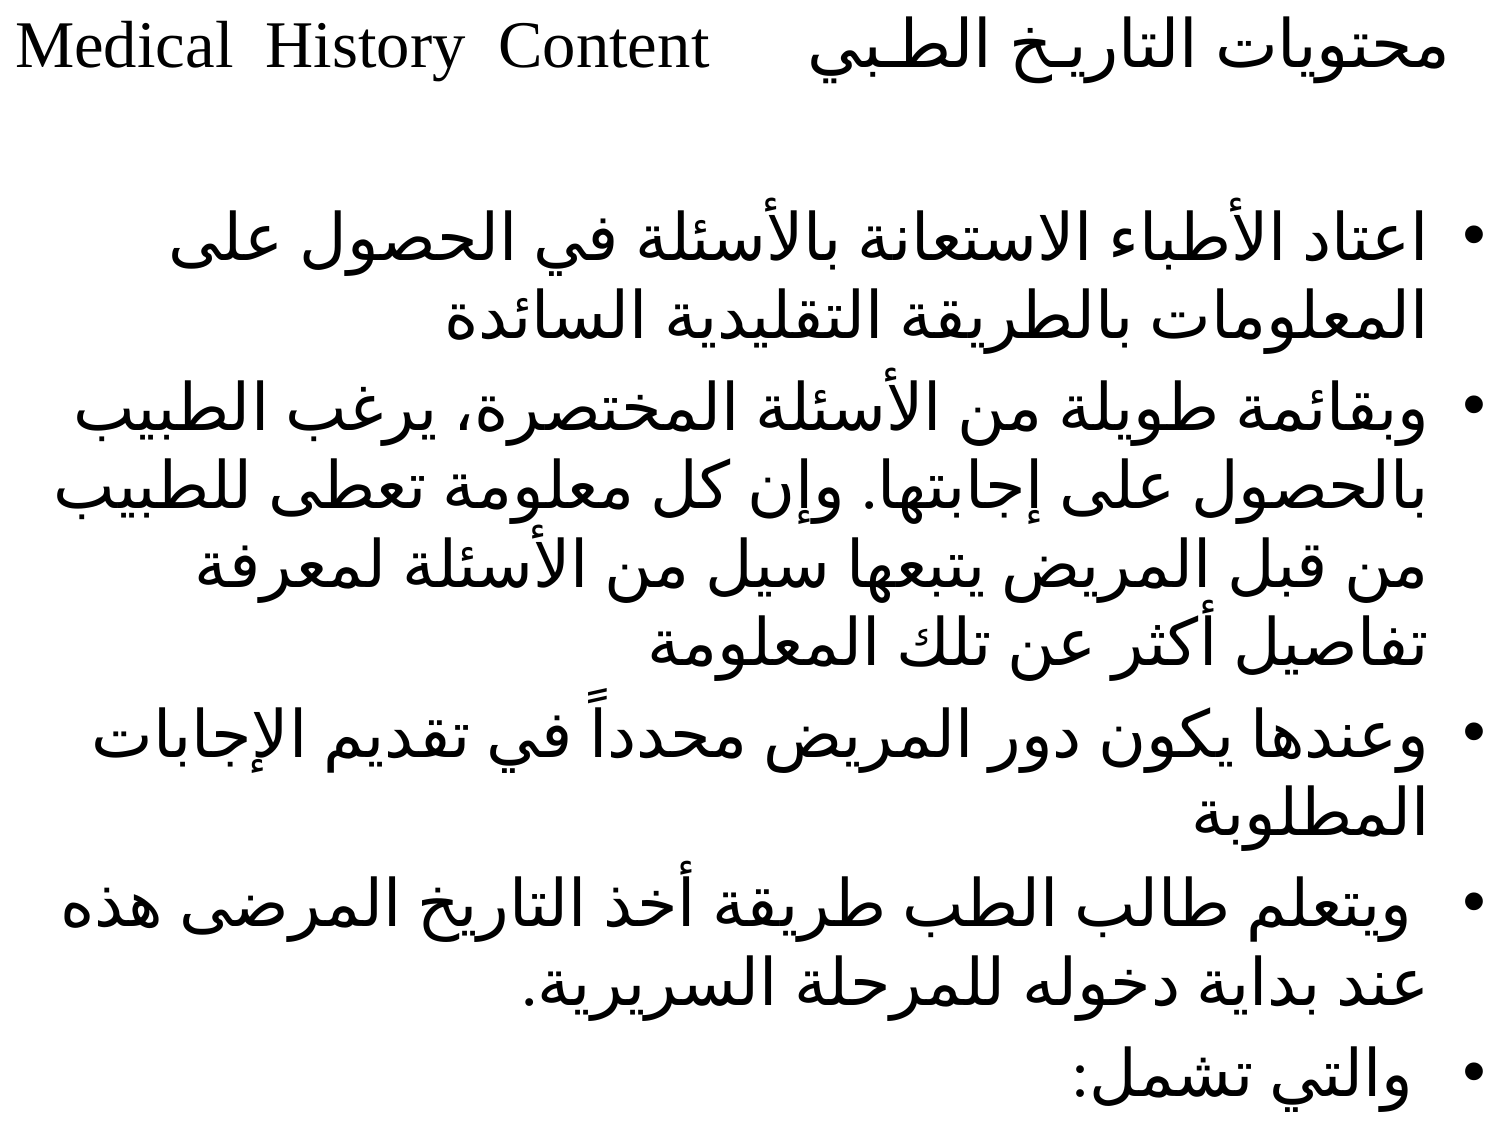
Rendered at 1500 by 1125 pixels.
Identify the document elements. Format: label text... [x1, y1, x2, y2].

title Medical History Content محتويات التاريخ الطبي [0, 0, 1500, 163]
list اعتاد الأطباء الاستعانة بالأسئلة في الحصول على المعلومات بالطريقة التقليدية السائدة وبقائمة طويلة من الأسئلة المختصرة، يرغب الطبيب بالحصول على إجابتها. وإن كل معلومة تعطى للطبيب من قبل المريض يتبعها سيل من الأسئلة لمعرفة تفاصيل أكثر عن تلك المعلومة وعندها يكون دور المريض محدداً في تقديم الإجابات المطلوبة ويتعلم طالب الطب طريقة أخذ التاريخ المرضى هذه عند بداية دخوله للمرحلة السريرية. والتي تشمل: [0, 187, 1500, 1125]
